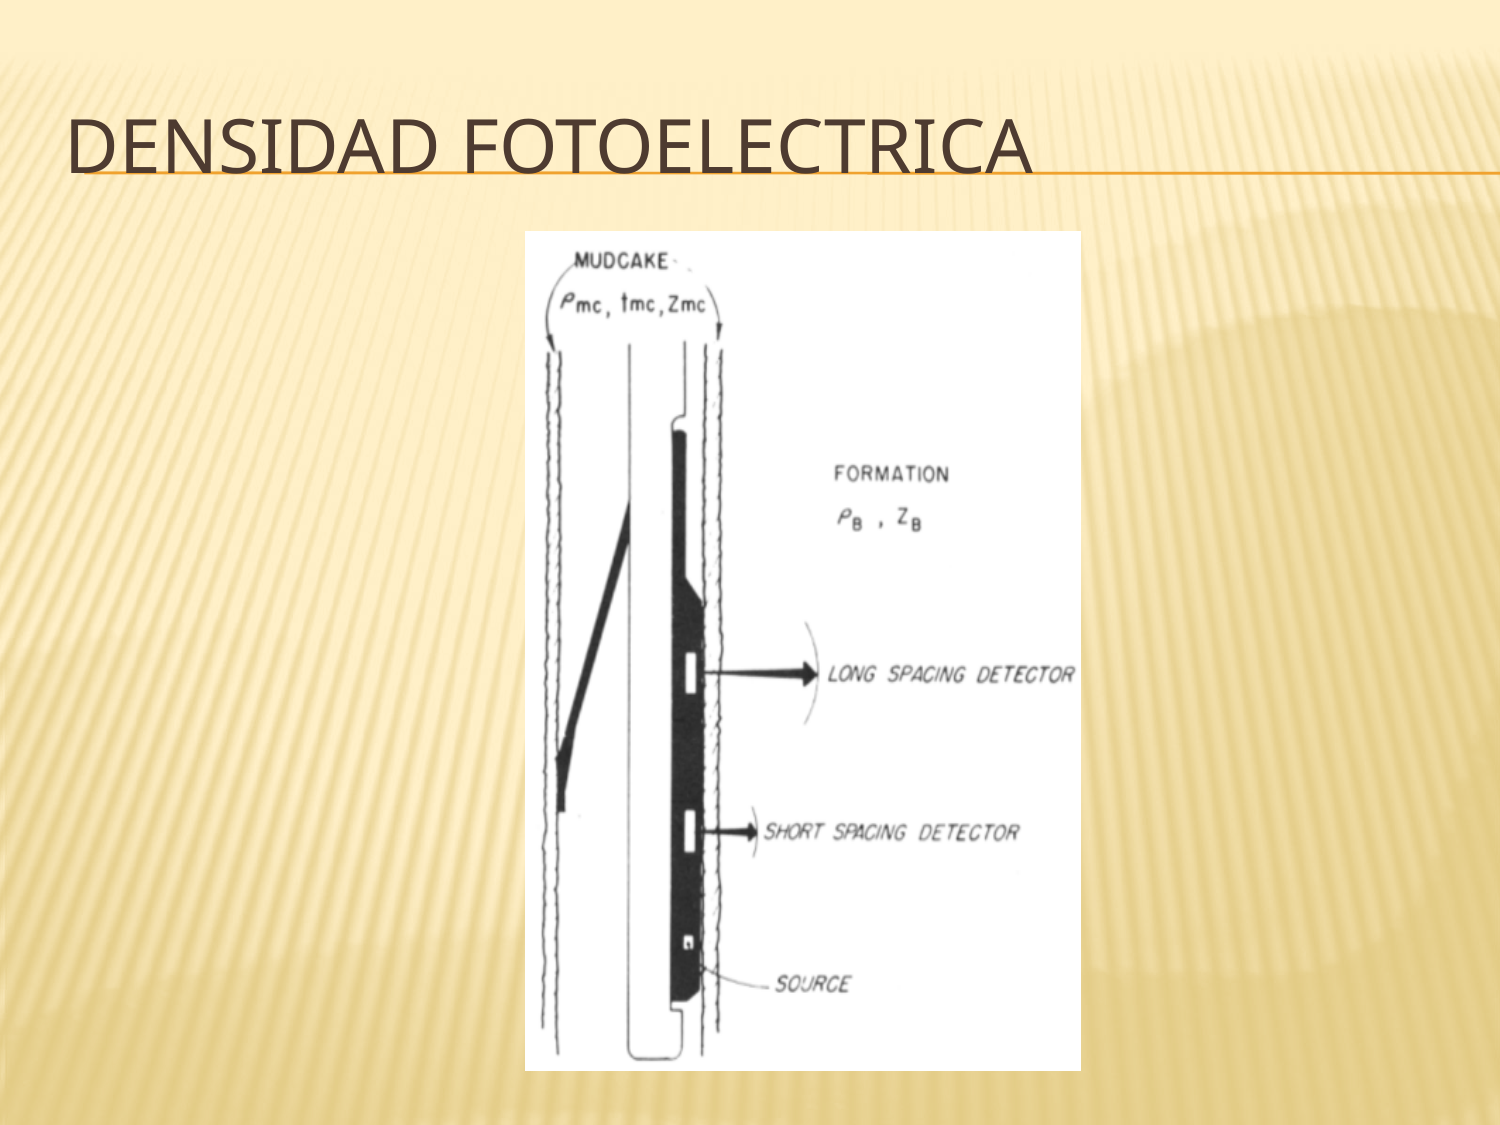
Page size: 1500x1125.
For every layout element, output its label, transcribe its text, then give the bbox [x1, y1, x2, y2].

title Densidad fotoelectrica [50, 75, 1475, 213]
picture [525, 231, 1082, 1071]
